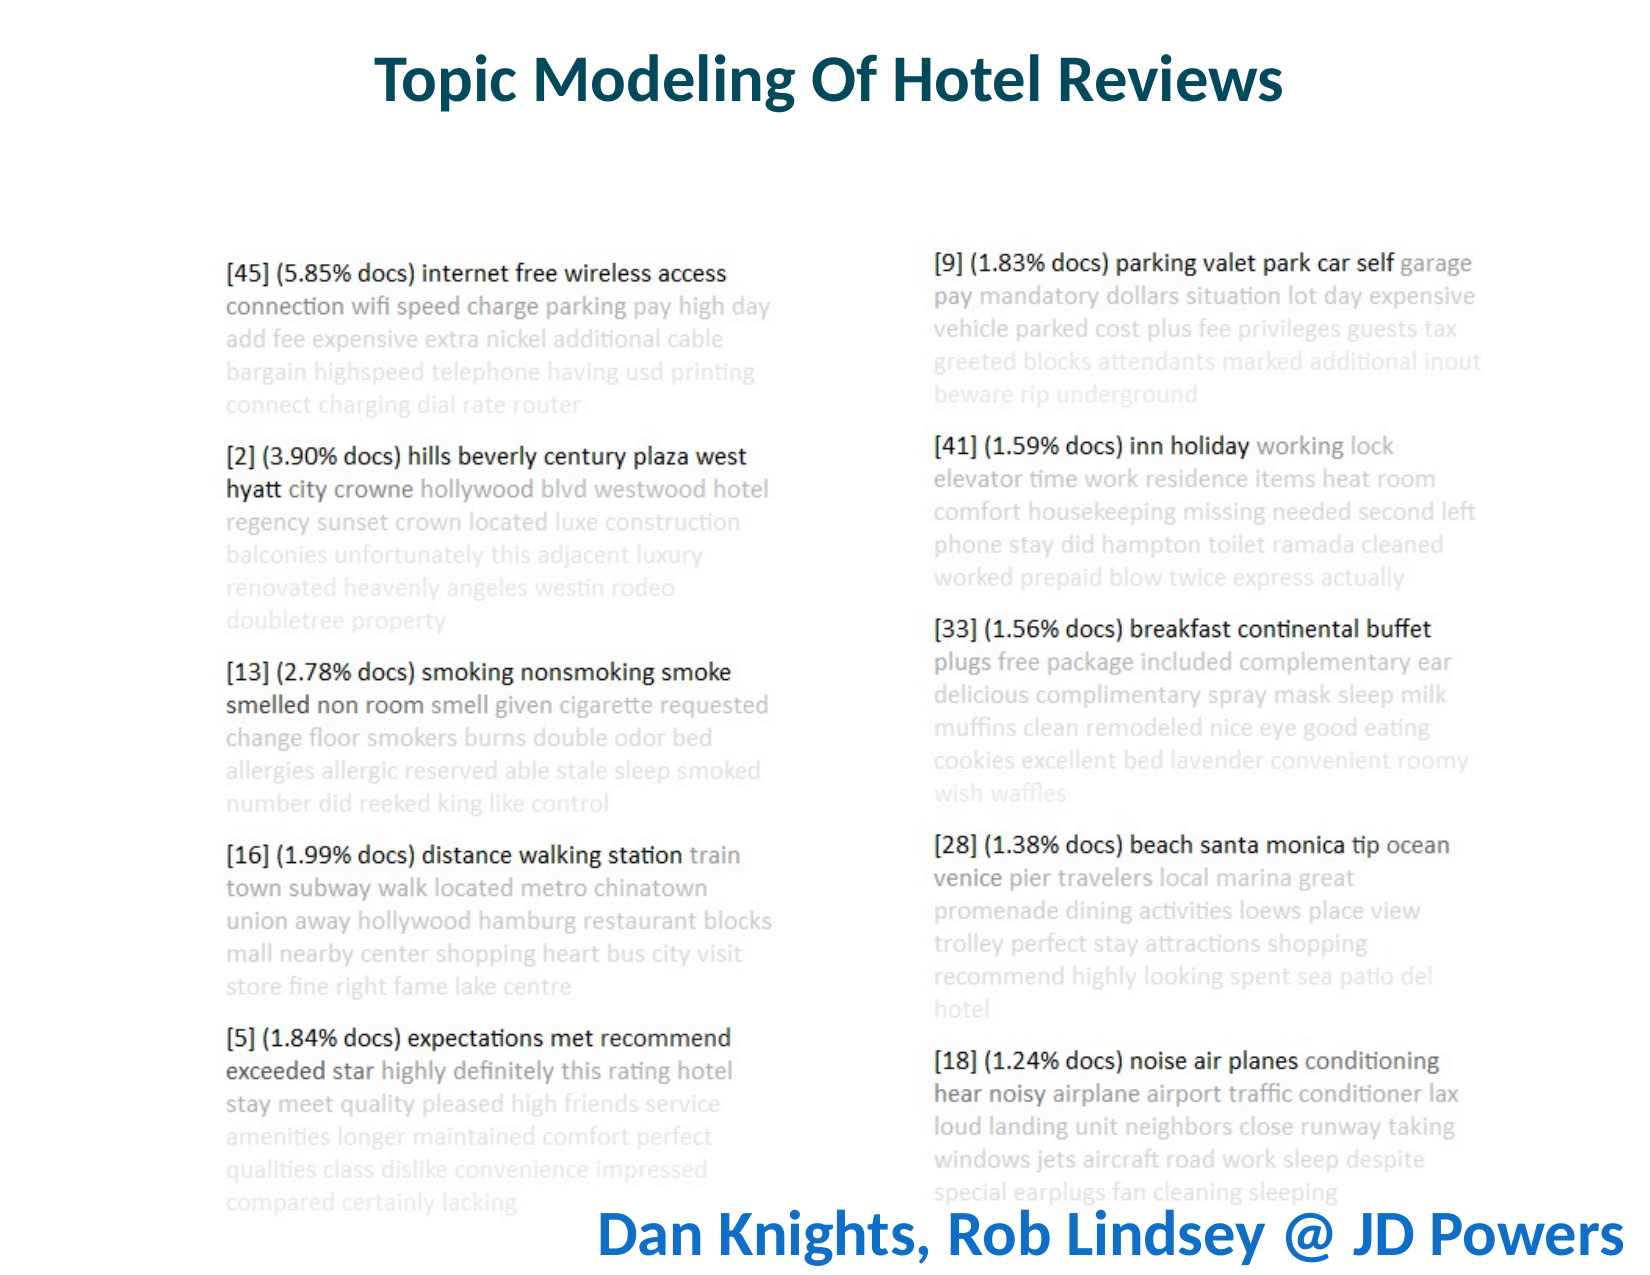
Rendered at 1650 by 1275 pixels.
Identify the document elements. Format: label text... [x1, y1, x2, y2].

picture [212, 249, 785, 1229]
title Topic Modeling Of Hotel Reviews [87, 0, 1573, 150]
picture [912, 237, 1482, 1232]
text_box Dan Knights, Rob Lindsey @ JD Powers [582, 1193, 1641, 1275]
